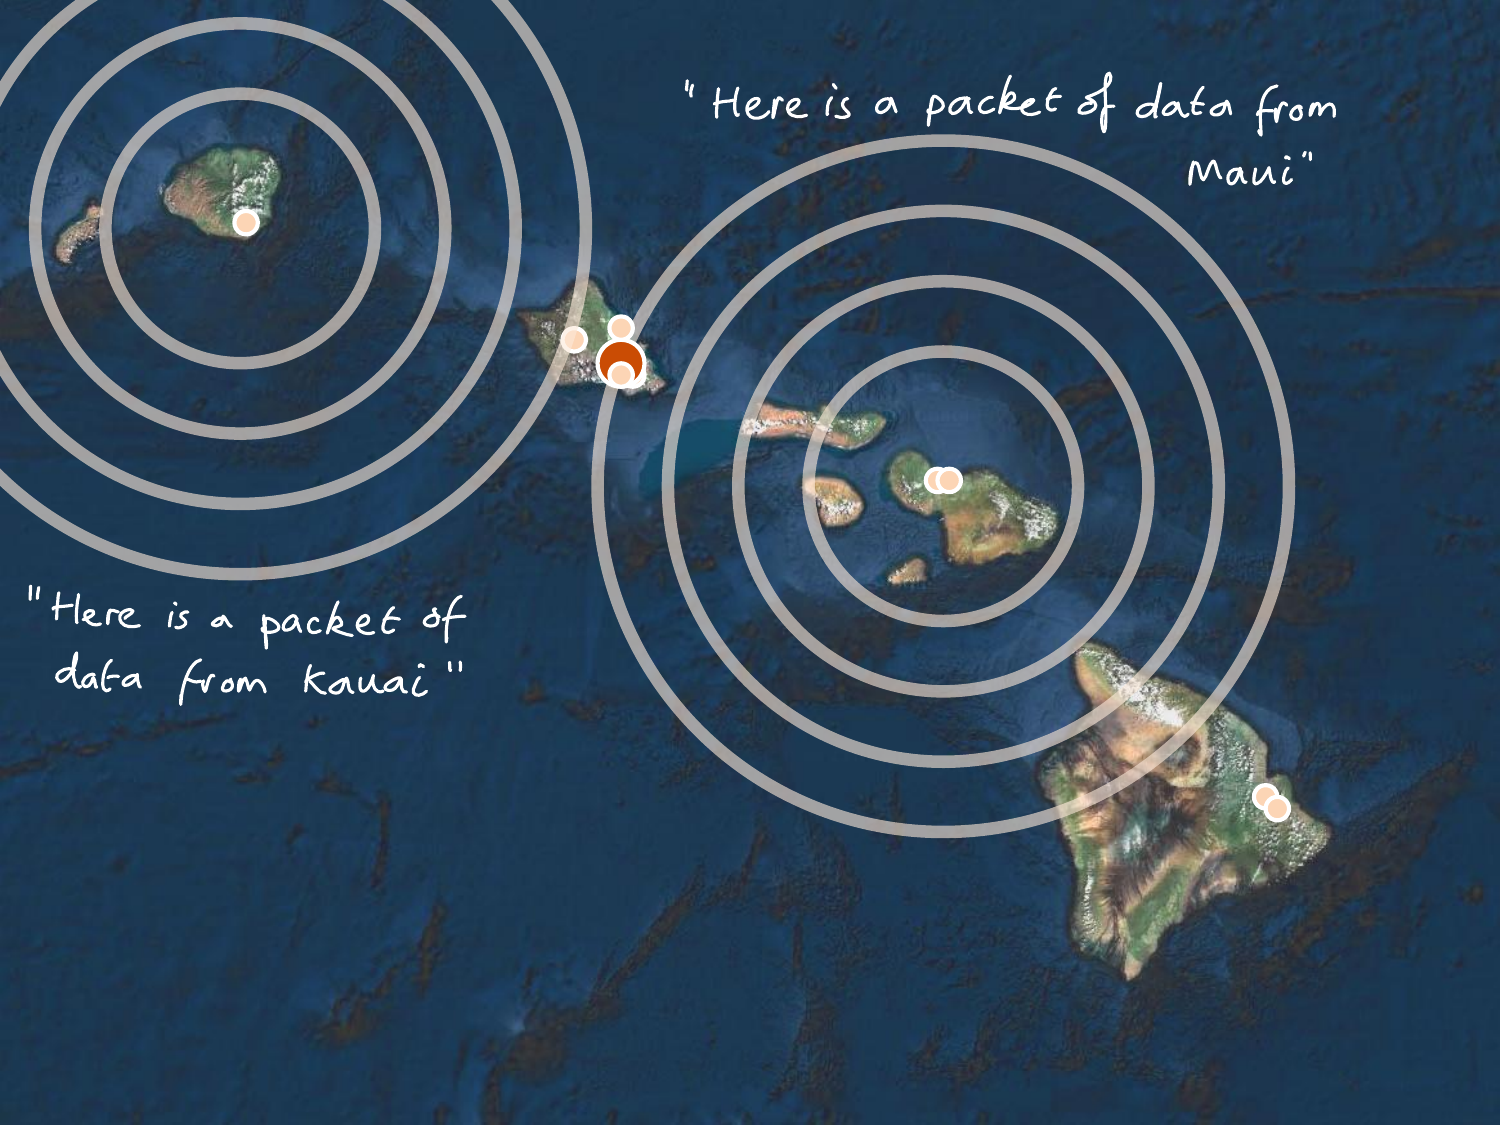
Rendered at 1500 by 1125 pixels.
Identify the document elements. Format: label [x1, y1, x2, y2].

picture [0, 0, 1500, 1125]
text_box [597, 828, 1290, 833]
text_box [0, 0, 587, 575]
text_box [597, 140, 1290, 210]
text_box [234, 210, 1290, 821]
